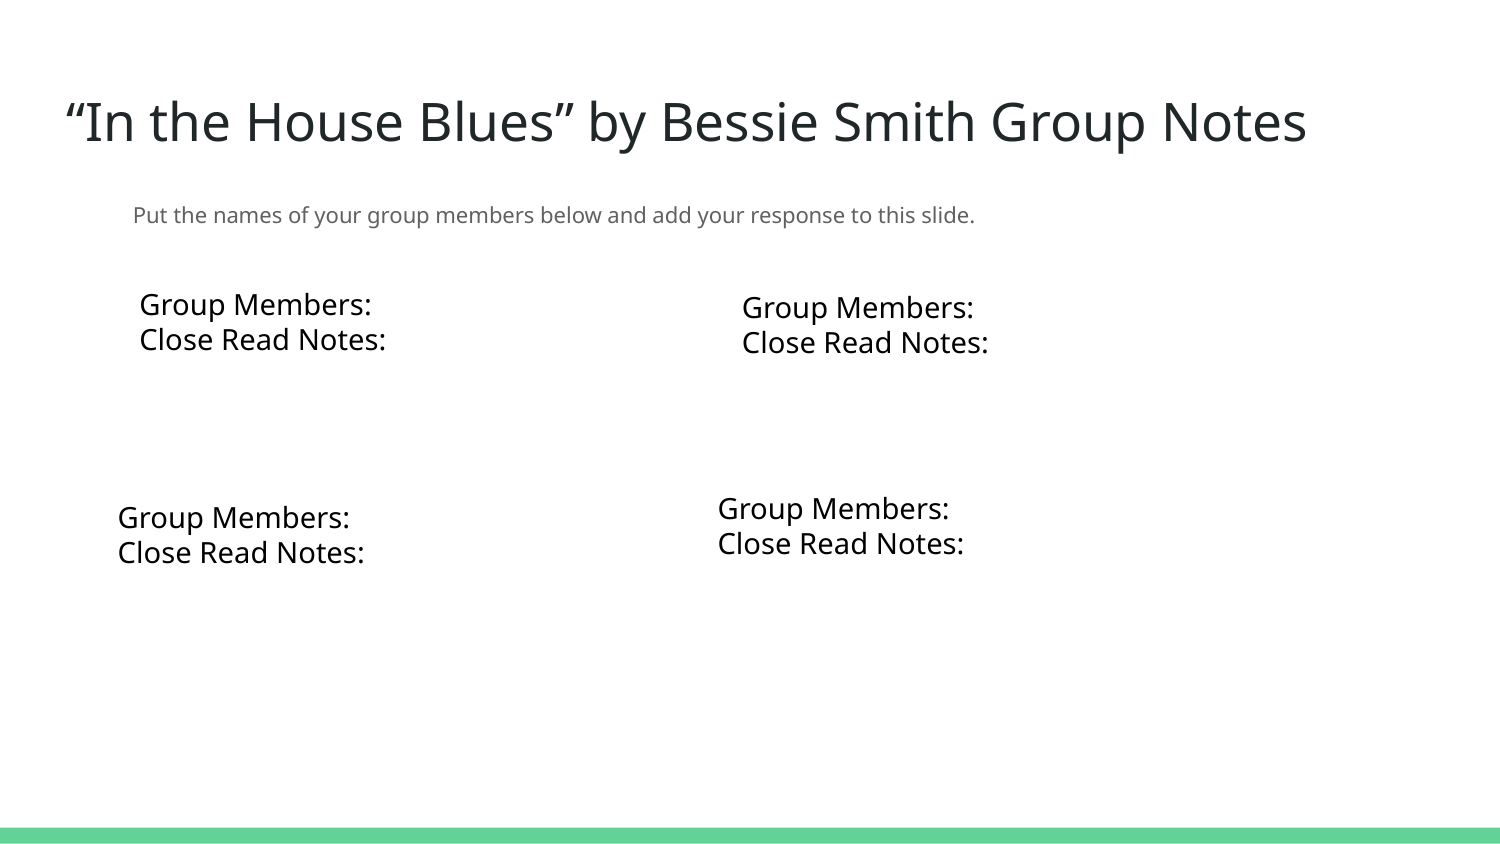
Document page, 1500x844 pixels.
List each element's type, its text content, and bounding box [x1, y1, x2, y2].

title “In the House Blues” by Bessie Smith Group Notes [51, 72, 1449, 167]
text_box Group Members: Close Read Notes: [124, 271, 560, 407]
text_box Group Members: Close Read Notes: [726, 273, 1163, 409]
text_box Group Members: Close Read Notes: [702, 475, 1138, 611]
text_box Group Members: Close Read Notes: [102, 483, 539, 619]
list Put the names of your group members below and add your response to this slide. [117, 182, 1383, 244]
